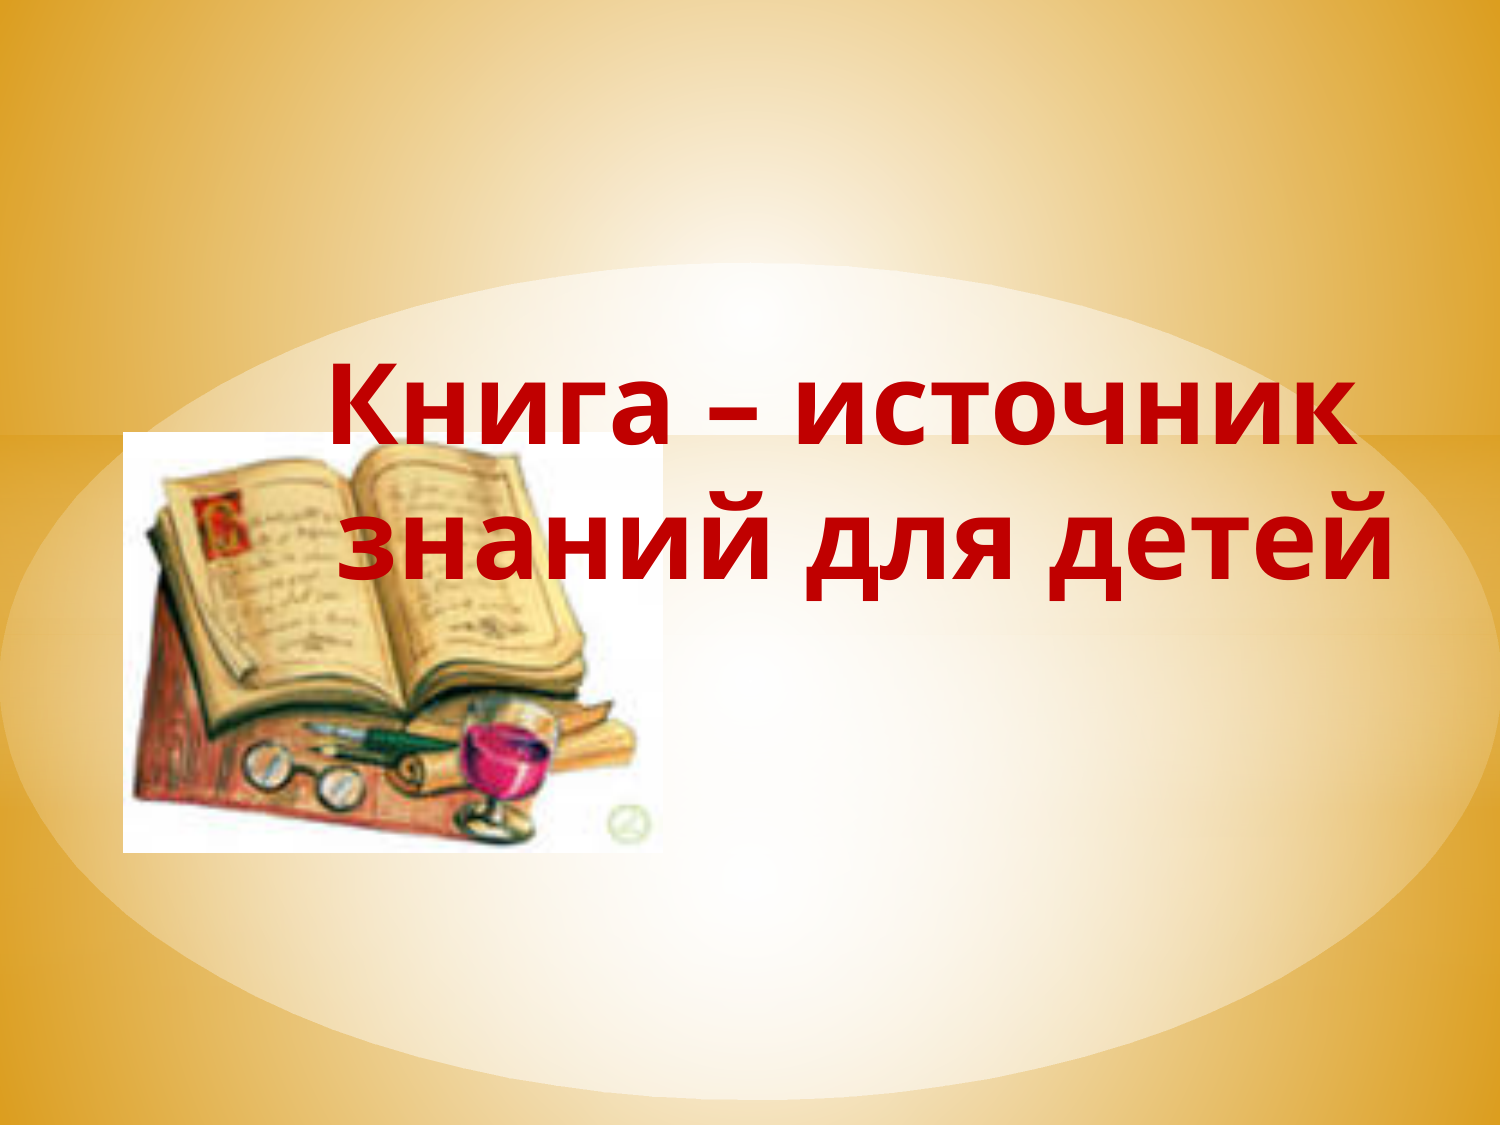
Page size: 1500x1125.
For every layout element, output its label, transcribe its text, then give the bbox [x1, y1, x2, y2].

title Книга – источник знаний для детей [234, 175, 1448, 610]
picture [123, 432, 664, 854]
